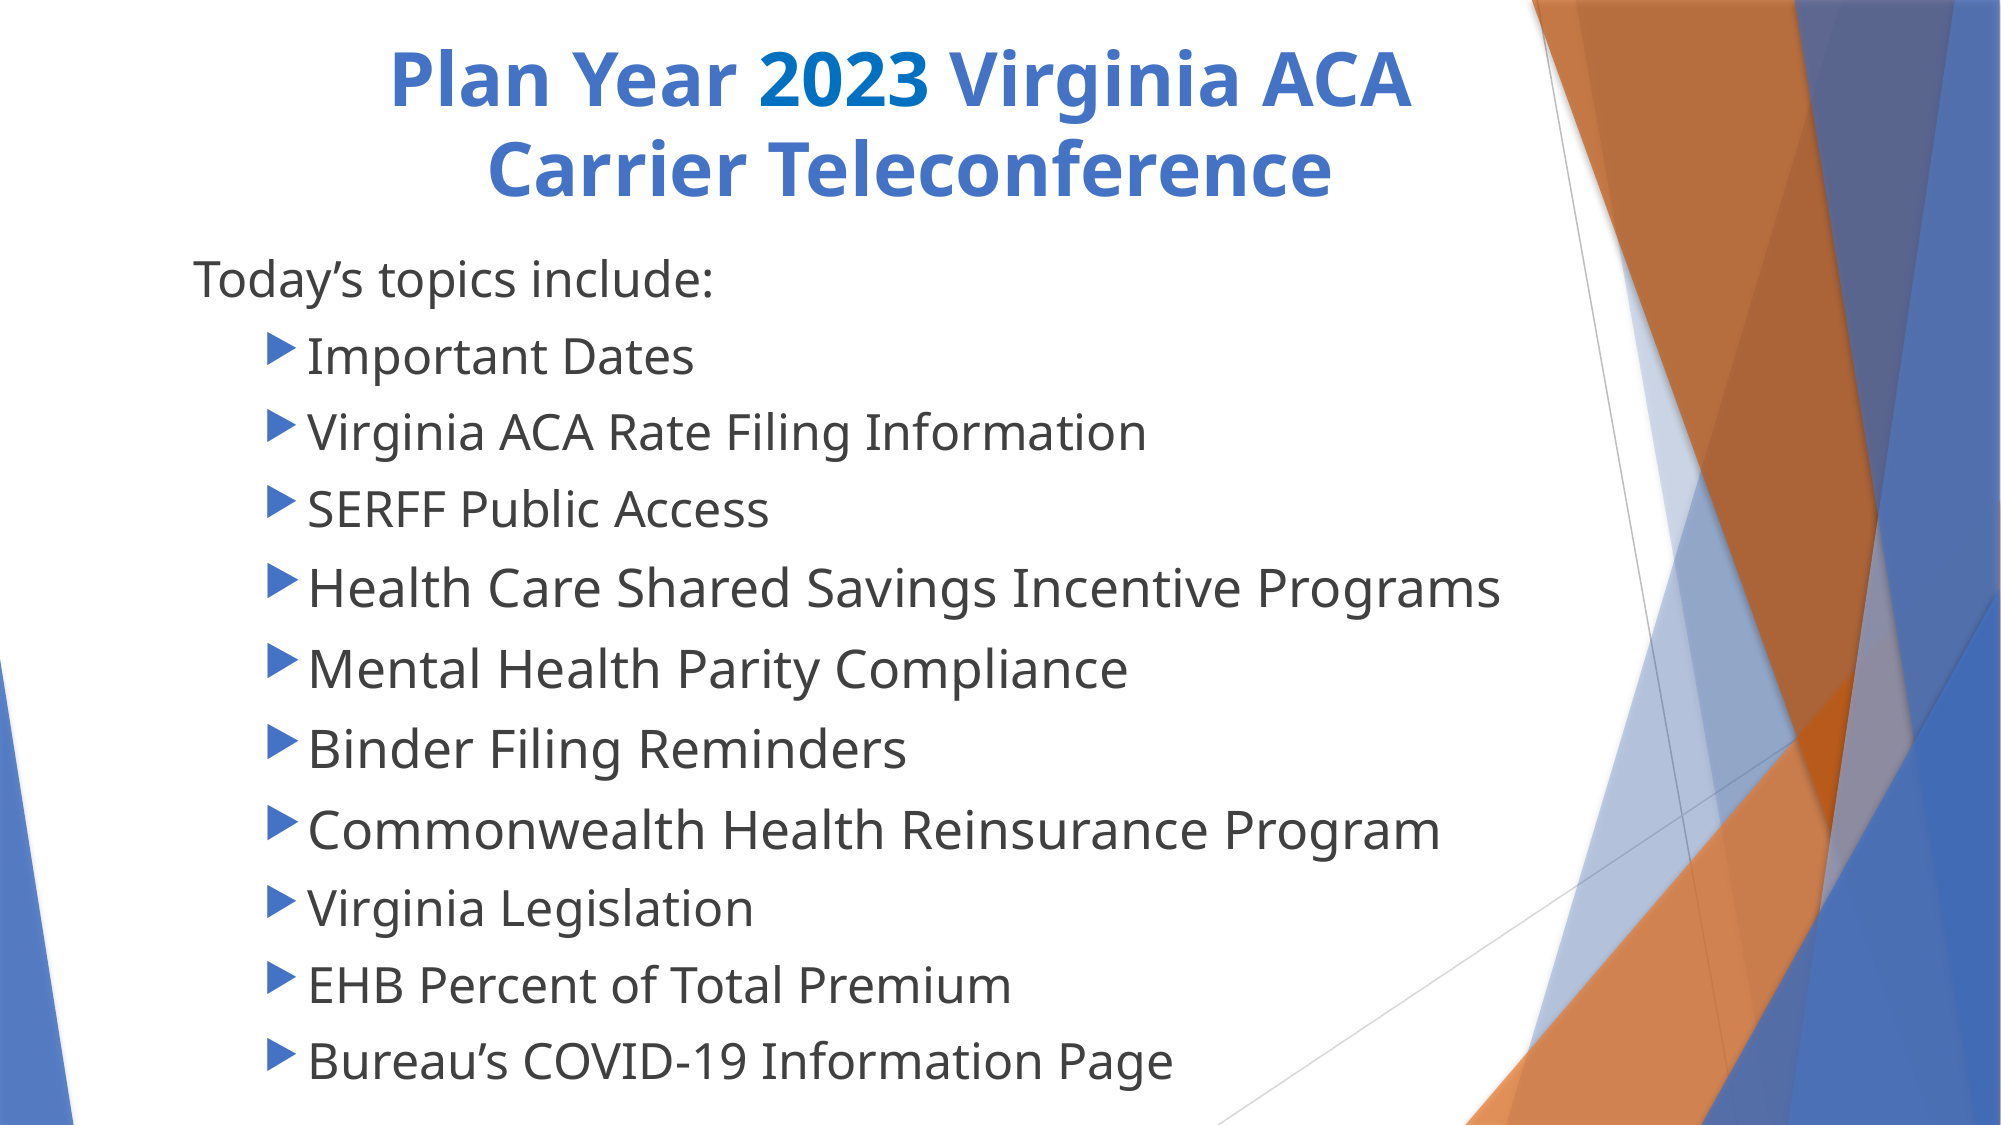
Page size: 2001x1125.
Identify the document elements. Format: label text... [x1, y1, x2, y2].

list Today’s topics include: Important Dates Virginia ACA Rate Filing Information SERFF Public Access Health Care Shared Savings Incentive Programs Mental Health Parity Compliance Binder Filing Reminders Commonwealth Health Reinsurance Program Virginia Legislation EHB Percent of Total Premium Bureau’s COVID-19 Information Page [178, 240, 1642, 1099]
title Plan Year 2023 Virginia ACA Carrier Teleconference [204, 23, 1616, 240]
